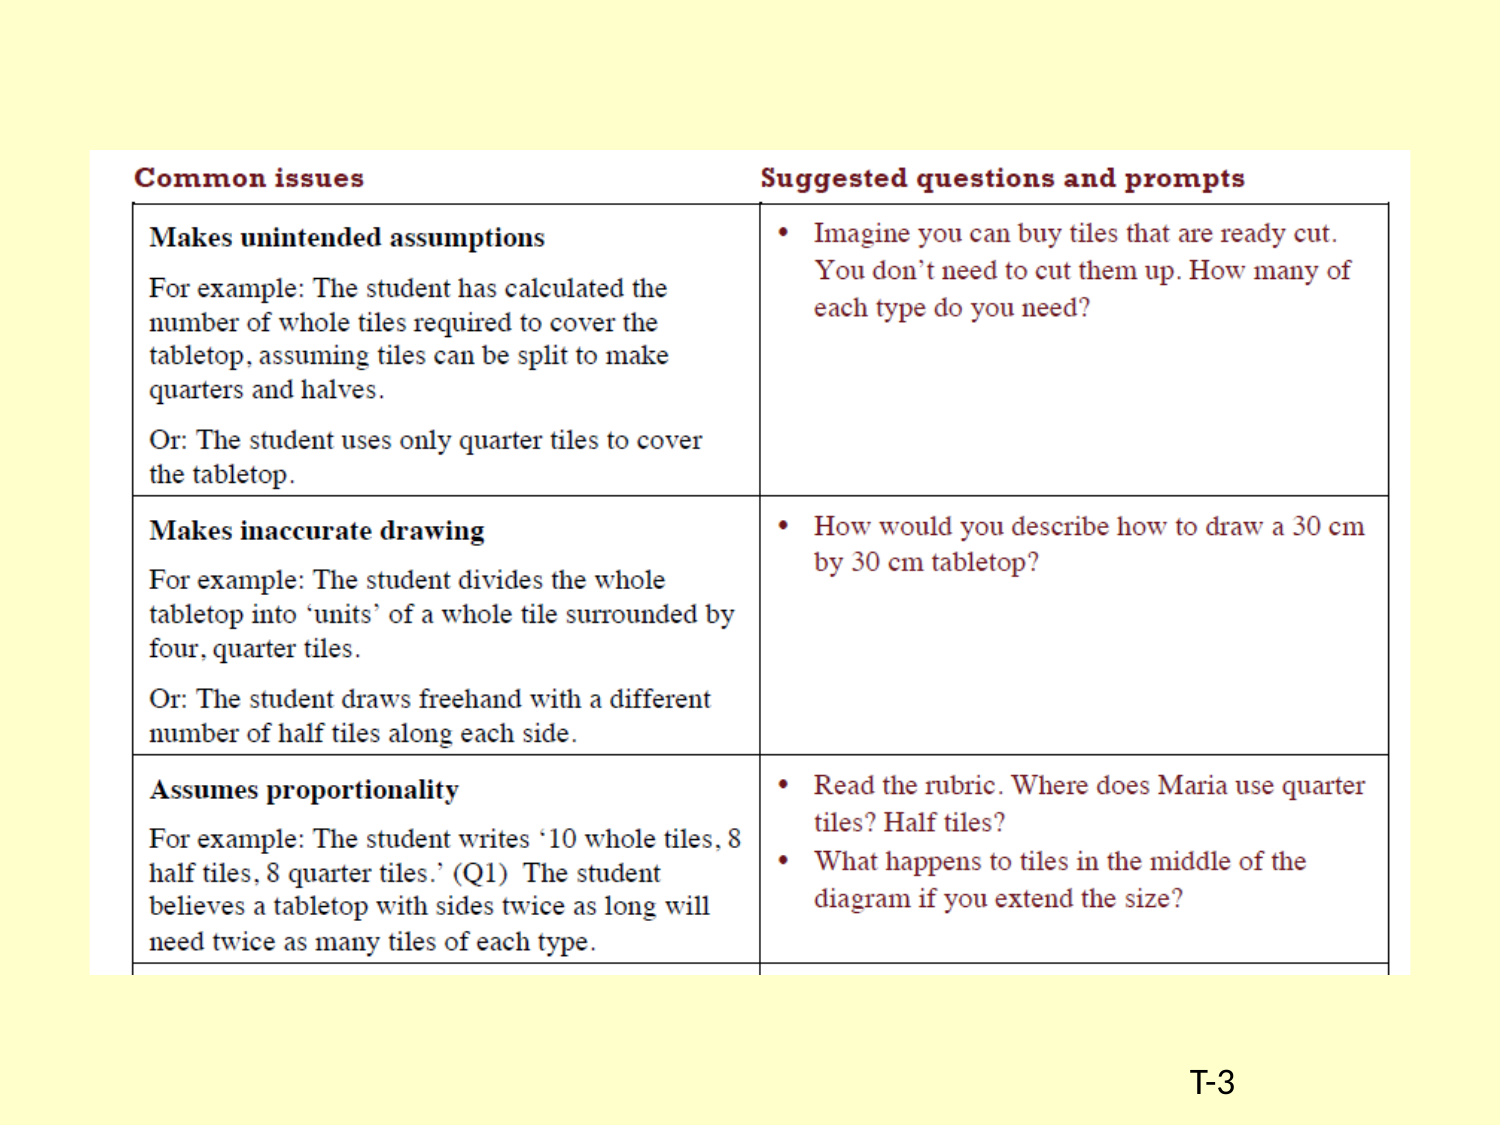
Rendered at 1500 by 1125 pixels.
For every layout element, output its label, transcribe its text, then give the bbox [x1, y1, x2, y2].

picture [89, 150, 1411, 975]
text_box T-3 [1174, 1049, 1400, 1110]
